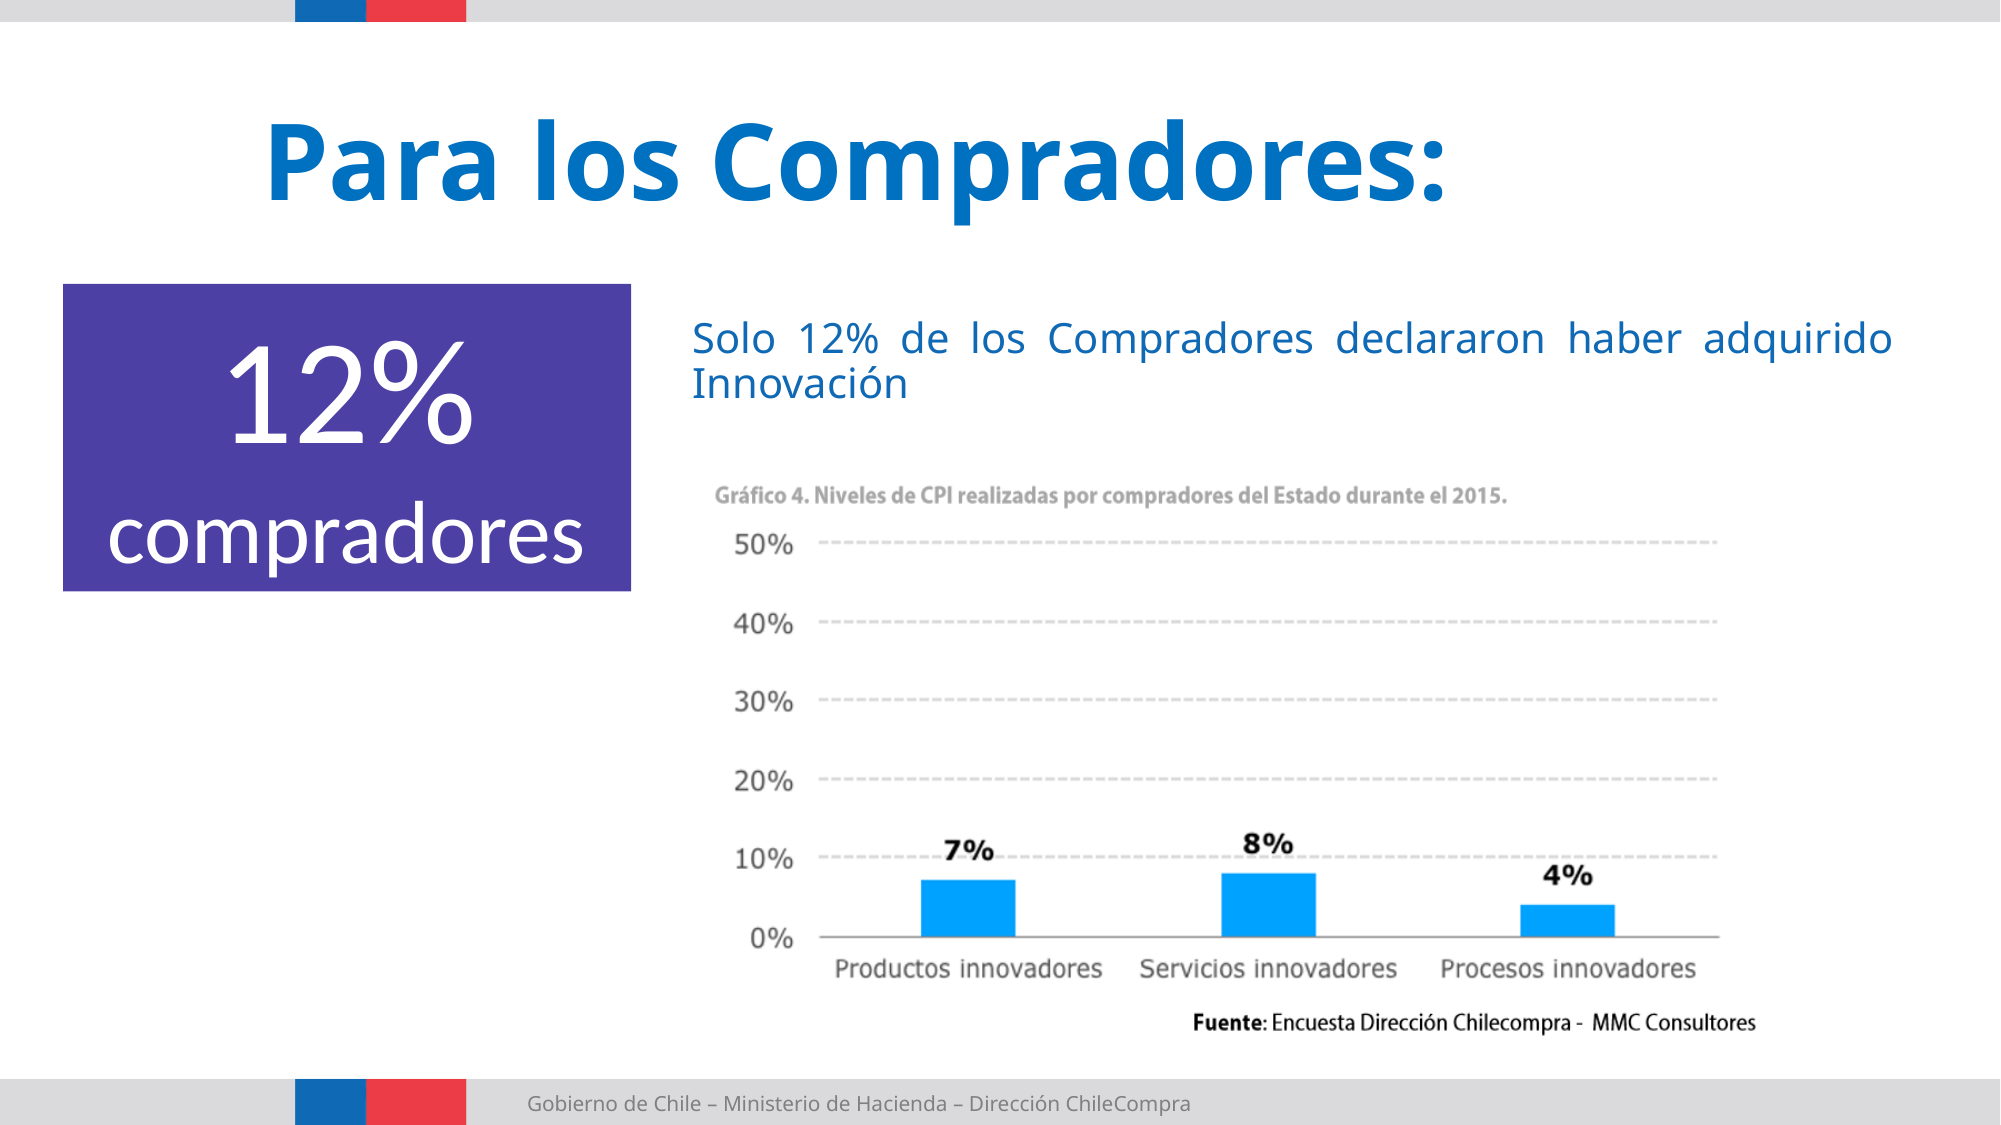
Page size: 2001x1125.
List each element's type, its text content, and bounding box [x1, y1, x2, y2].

text_box 12% compradores [63, 283, 632, 592]
picture [0, 0, 2001, 1125]
text_box Gobierno de Chile – Ministerio de Hacienda – Dirección ChileCompra [512, 1083, 1387, 1123]
text_box Para los Compradores: [40, 84, 1672, 340]
list Solo 12% de los Compradores declararon haber adquirido Innovación [677, 309, 1910, 439]
